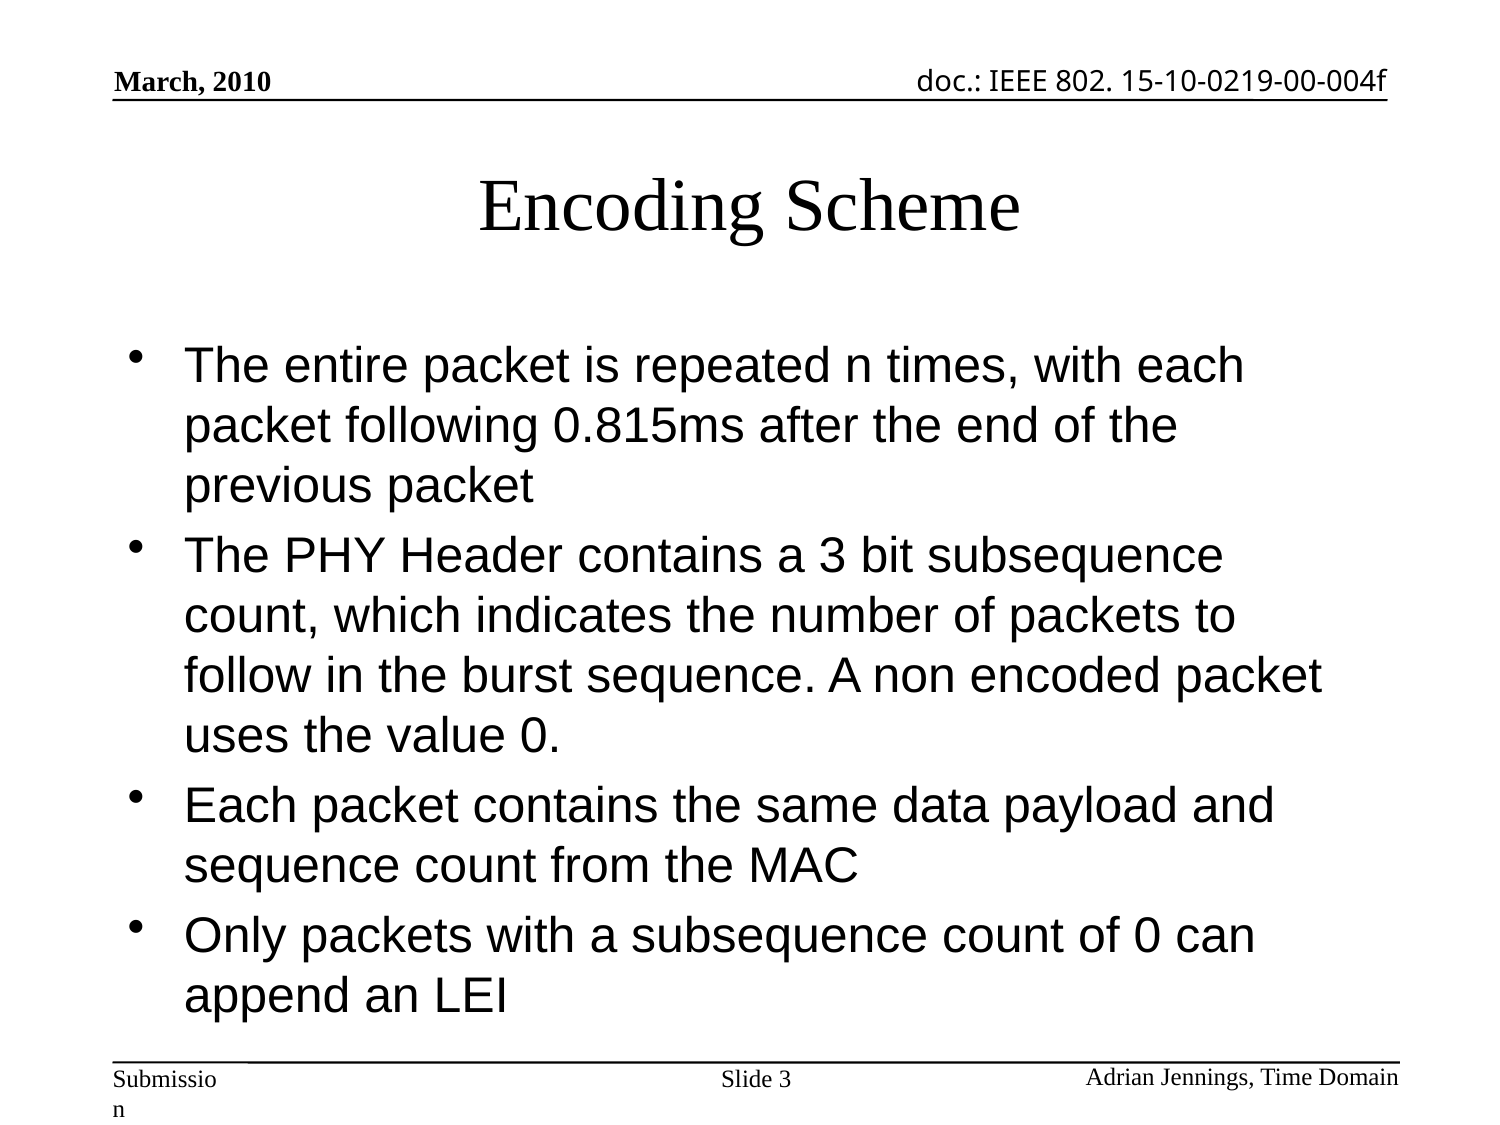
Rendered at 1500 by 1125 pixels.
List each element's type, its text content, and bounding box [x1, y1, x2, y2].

list The entire packet is repeated n times, with each packet following 0.815ms after the end of the previous packet The PHY Header contains a 3 bit subsequence count, which indicates the number of packets to follow in the burst sequence. A non encoded packet uses the value 0. Each packet contains the same data payload and sequence count from the MAC Only packets with a subsequence count of 0 can append an LEI [112, 324, 1388, 1051]
title Encoding Scheme [112, 112, 1388, 288]
slide_number Slide 3 [712, 1061, 800, 1093]
